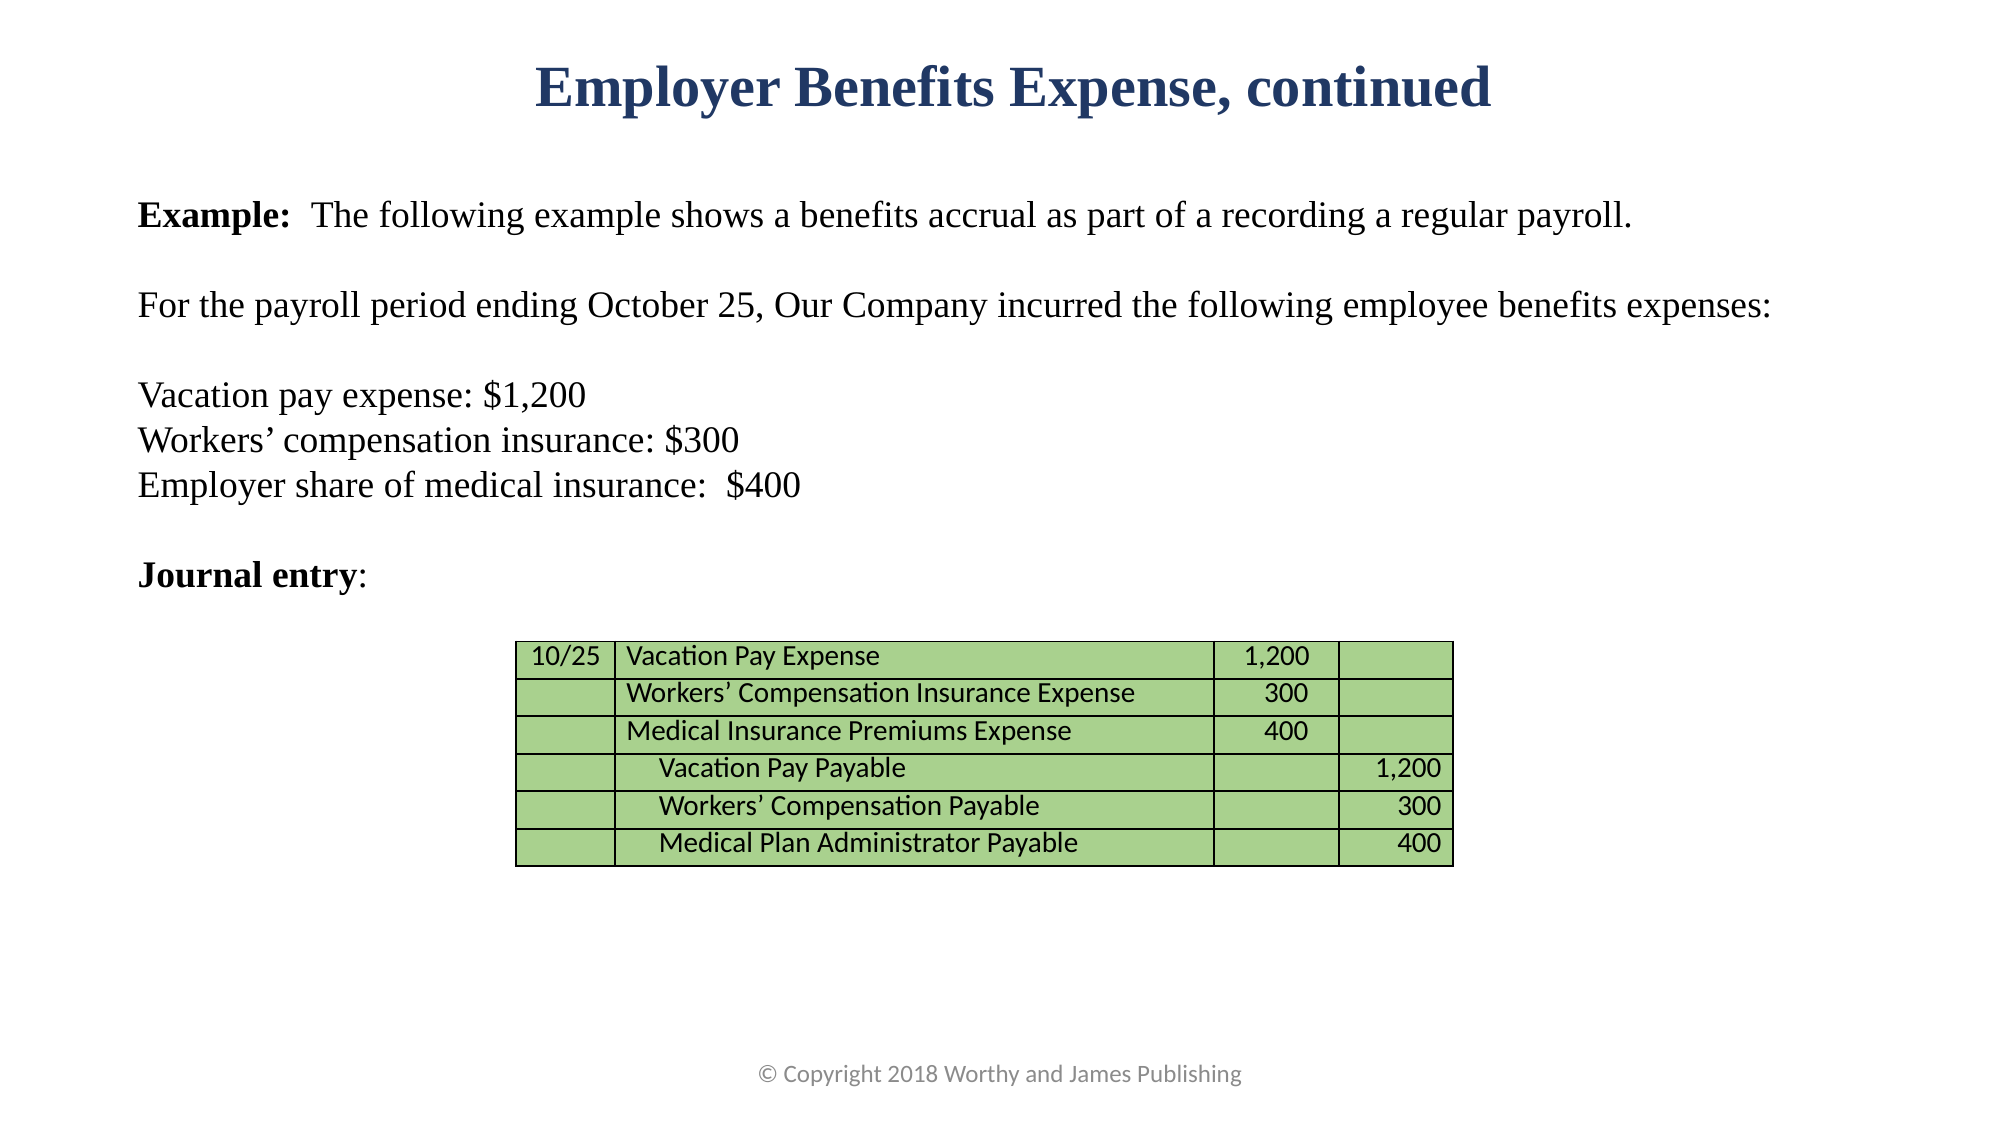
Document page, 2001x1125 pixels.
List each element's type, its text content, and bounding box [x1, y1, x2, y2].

table_cell 1,200 [1340, 755, 1452, 790]
table_cell [517, 792, 614, 828]
table_cell Medical Insurance Premiums Expense [616, 717, 1213, 753]
table_cell [517, 680, 614, 715]
table_cell [1340, 680, 1452, 715]
table_cell 400 [1215, 717, 1338, 753]
table_header 10/25 [517, 642, 614, 678]
table_cell 300 [1340, 792, 1452, 828]
table_cell [517, 717, 614, 753]
table_header [1340, 642, 1452, 678]
table_cell [1215, 830, 1338, 865]
table_header 1,200 [1215, 642, 1338, 678]
table_cell 300 [1215, 680, 1338, 715]
table_cell Medical Plan Administrator Payable [616, 830, 1213, 865]
table_cell [517, 755, 614, 790]
table_cell Workers’ Compensation Insurance Expense [616, 680, 1213, 715]
table_cell [1340, 717, 1452, 753]
text_box Example: The following example shows a benefits accrual as part of a recording a regular payroll. For the payroll period ending October 25, Our Company incurred the following employee benefits expenses: Vacation pay expense: $1,200 Workers’ compensation insurance: $300 Employer share of medical insurance: $400 Journal entry: [122, 183, 1847, 603]
text_box Employer Benefits Expense, continued [350, 40, 1650, 171]
table_cell [1215, 755, 1338, 790]
table_header Vacation Pay Expense [616, 642, 1213, 678]
table_cell Vacation Pay Payable [616, 755, 1213, 790]
footer © Copyright 2018 Worthy and James Publishing [662, 1042, 1338, 1103]
table_cell Workers’ Compensation Payable [616, 792, 1213, 828]
table_cell 400 [1340, 830, 1452, 865]
table_cell [1215, 792, 1338, 828]
table_cell [517, 830, 614, 865]
